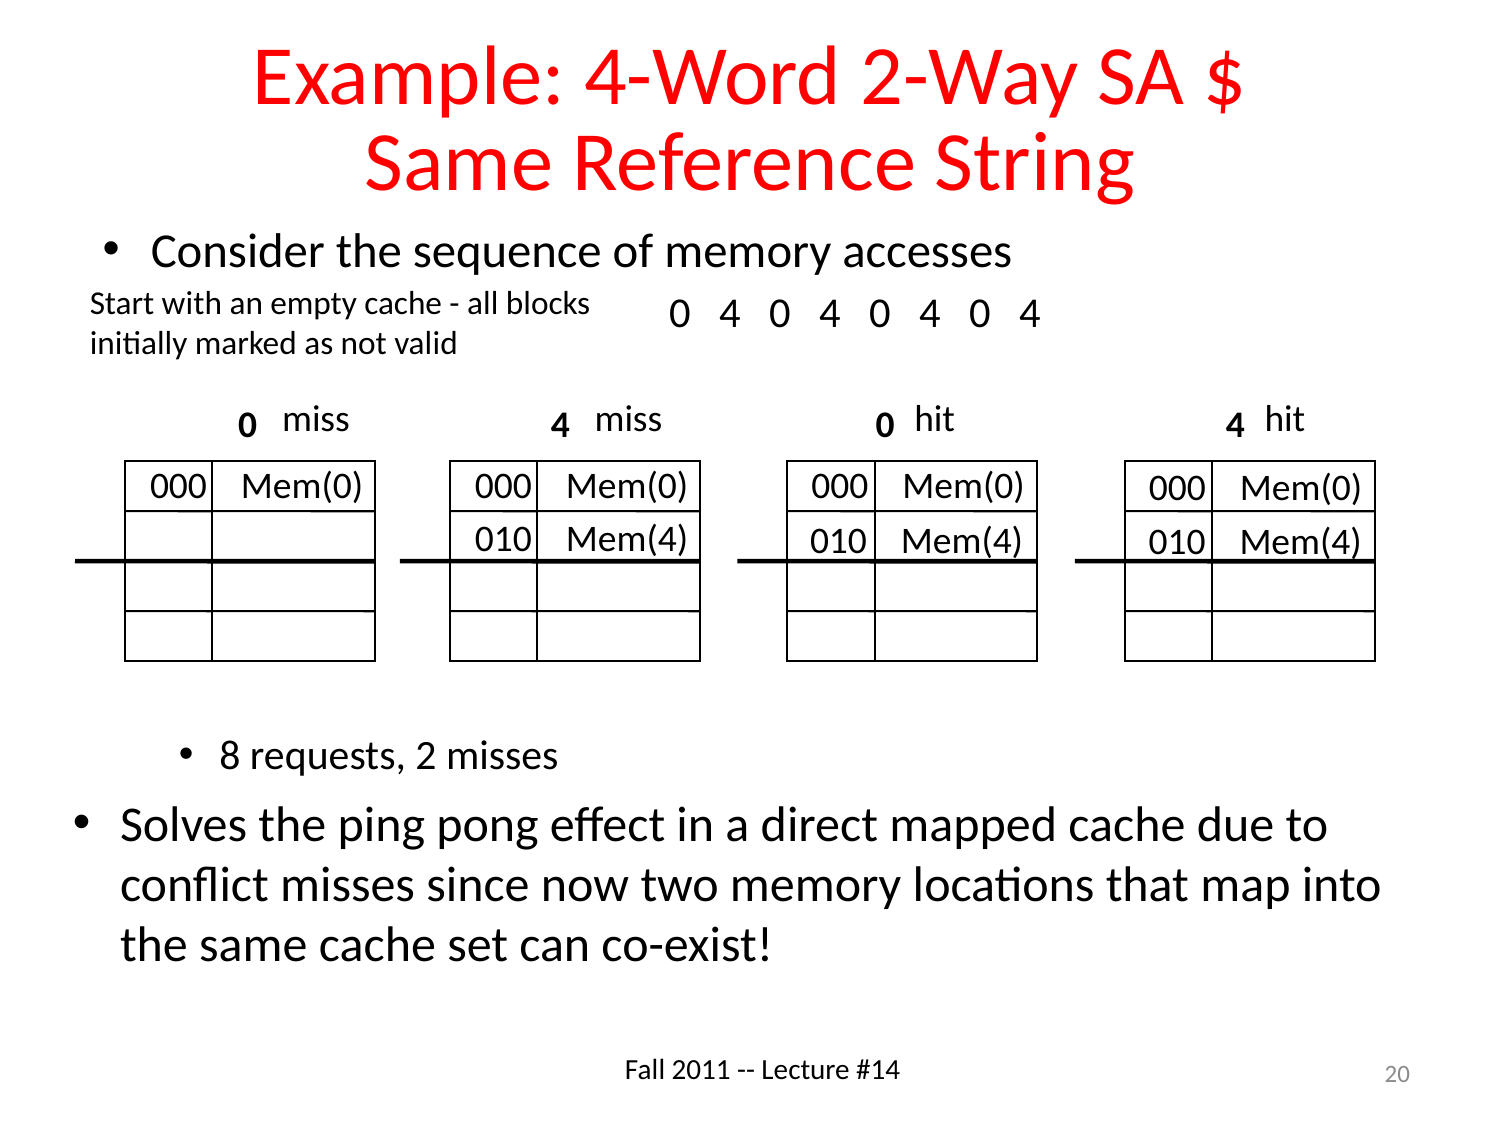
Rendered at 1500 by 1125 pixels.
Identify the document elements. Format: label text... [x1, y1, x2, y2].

text_box miss [267, 386, 365, 446]
text_box hit [1249, 386, 1320, 446]
text_box 0 [223, 392, 273, 452]
text_box 010 Mem(4) [1133, 509, 1377, 570]
text_box [213, 612, 375, 662]
text_box miss [579, 386, 678, 446]
text_box 010 Mem(4) [795, 508, 1039, 569]
text_box 8 requests, 2 misses [87, 723, 1425, 783]
text_box [124, 612, 213, 662]
text_box [787, 612, 875, 662]
text_box [787, 562, 875, 611]
text_box Start with an empty cache - all blocks initially marked as not valid [75, 273, 638, 369]
text_box [787, 512, 795, 561]
text_box [213, 562, 375, 611]
title Example: 4-Word 2-Way SA $ Same Reference String [75, 28, 1425, 216]
slide_number 20 [1074, 1042, 1425, 1103]
text_box [1124, 562, 1213, 662]
text_box 000 Mem(0) [796, 453, 1040, 514]
text_box 4 [1210, 392, 1260, 452]
text_box [449, 562, 538, 662]
text_box [1213, 570, 1375, 611]
text_box hit [899, 386, 970, 446]
text_box [1124, 461, 1134, 561]
text_box 000 Mem(0) [135, 453, 379, 514]
text_box [449, 461, 460, 561]
text_box [1213, 612, 1375, 662]
text_box [787, 461, 796, 511]
text_box 010 Mem(4) [460, 506, 704, 567]
text_box [124, 512, 213, 561]
text_box [213, 514, 375, 561]
text_box [538, 612, 700, 662]
text_box [875, 612, 1038, 662]
text_box [124, 562, 213, 611]
text_box [875, 569, 1038, 611]
text_box 4 [535, 392, 585, 452]
text_box 000 Mem(0) [460, 453, 704, 506]
text_box 000 Mem(0) [1134, 455, 1378, 516]
text_box Solves the ping pong effect in a direct mapped cache due to conflict misses since now two memory locations that map into the same cache set can co-exist! [62, 787, 1400, 976]
text_box [124, 461, 135, 511]
list Consider the sequence of memory accesses 0 4 0 4 0 4 0 4 [87, 211, 1425, 345]
text_box [538, 567, 700, 611]
text_box 0 [860, 392, 910, 452]
